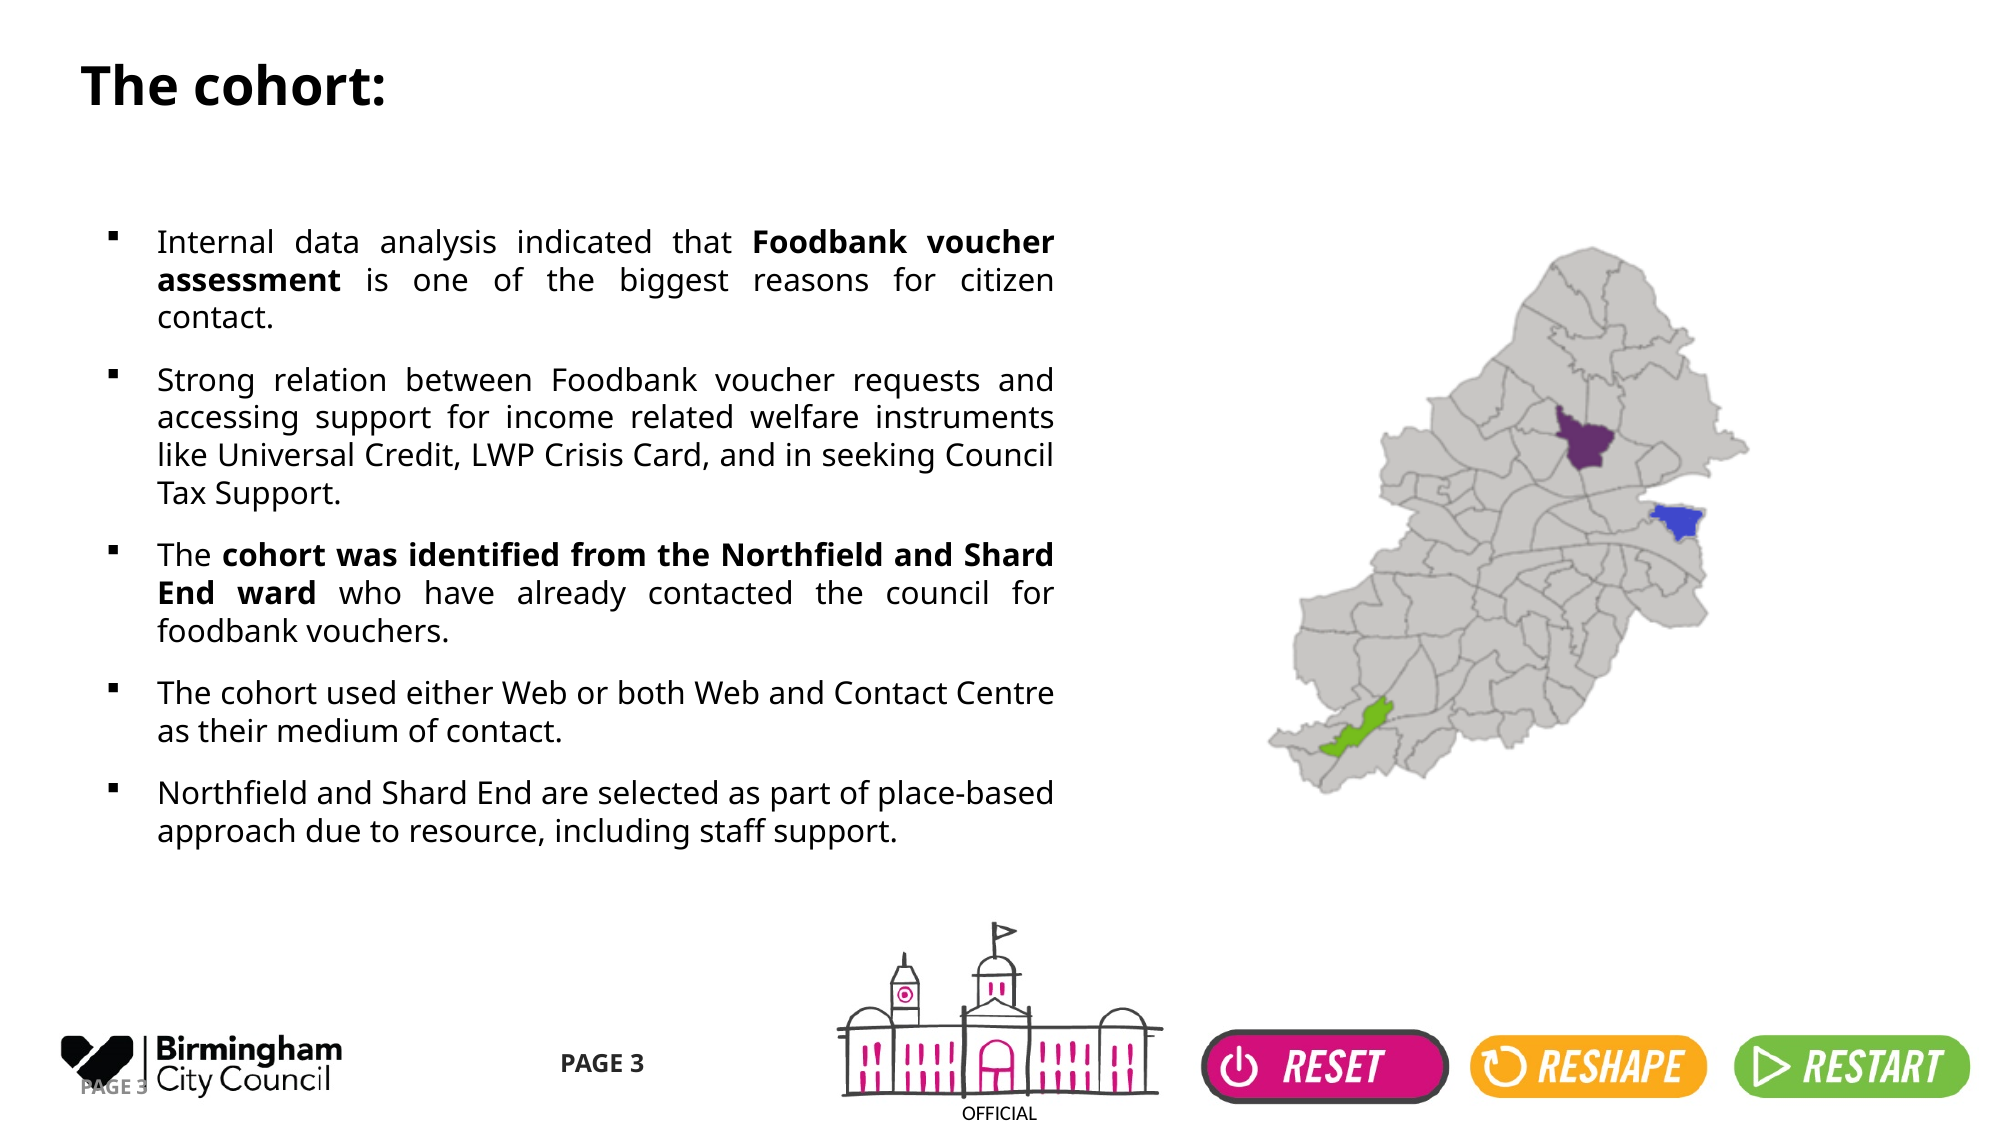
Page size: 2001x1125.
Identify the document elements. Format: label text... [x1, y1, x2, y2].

slide_number PAGE 3 [67, 1057, 447, 1118]
picture [0, 0, 2000, 1125]
title The cohort: [67, 44, 699, 200]
text_box Internal data analysis indicated that Foodbank voucher assessment is one of the biggest reasons for citizen contact. Strong relation between Foodbank voucher requests and accessing support for income related welfare instruments like Universal Credit, LWP Crisis Card, and in seeking Council Tax Support. The cohort was identified from the Northfield and Shard End ward who have already contacted the council for foodbank vouchers. The cohort used either Web or both Web and Contact Centre as their medium of contact. Northfield and Shard End are selected as part of place-based approach due to resource, including staff support. [92, 214, 1069, 911]
